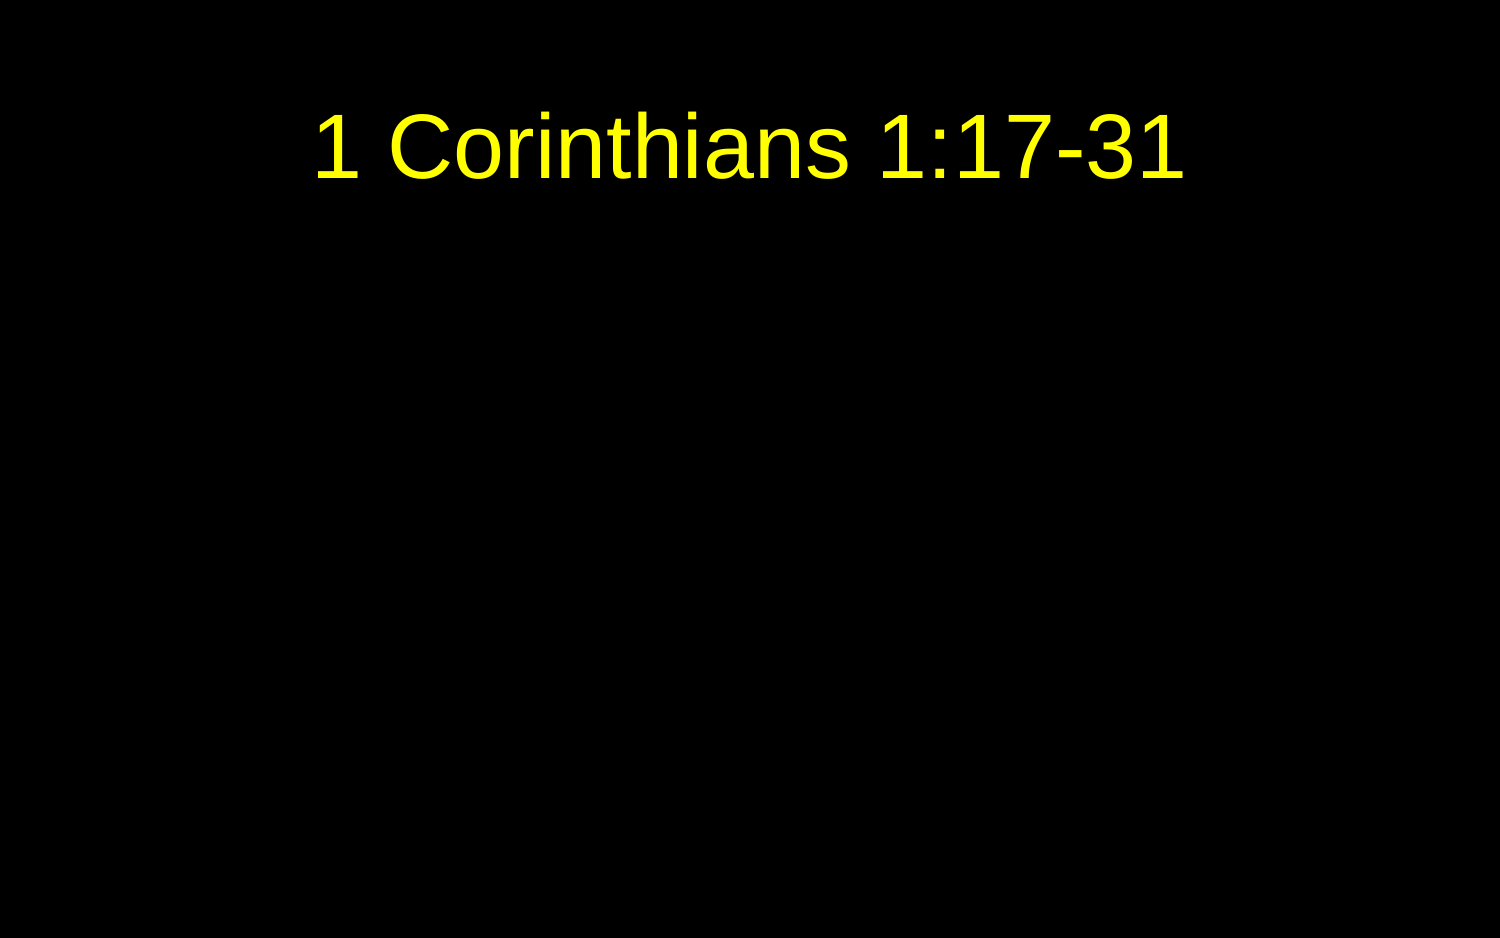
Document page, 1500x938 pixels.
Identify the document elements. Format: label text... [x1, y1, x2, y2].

text_box 1 Corinthians 1:17-31 [0, 78, 1500, 752]
